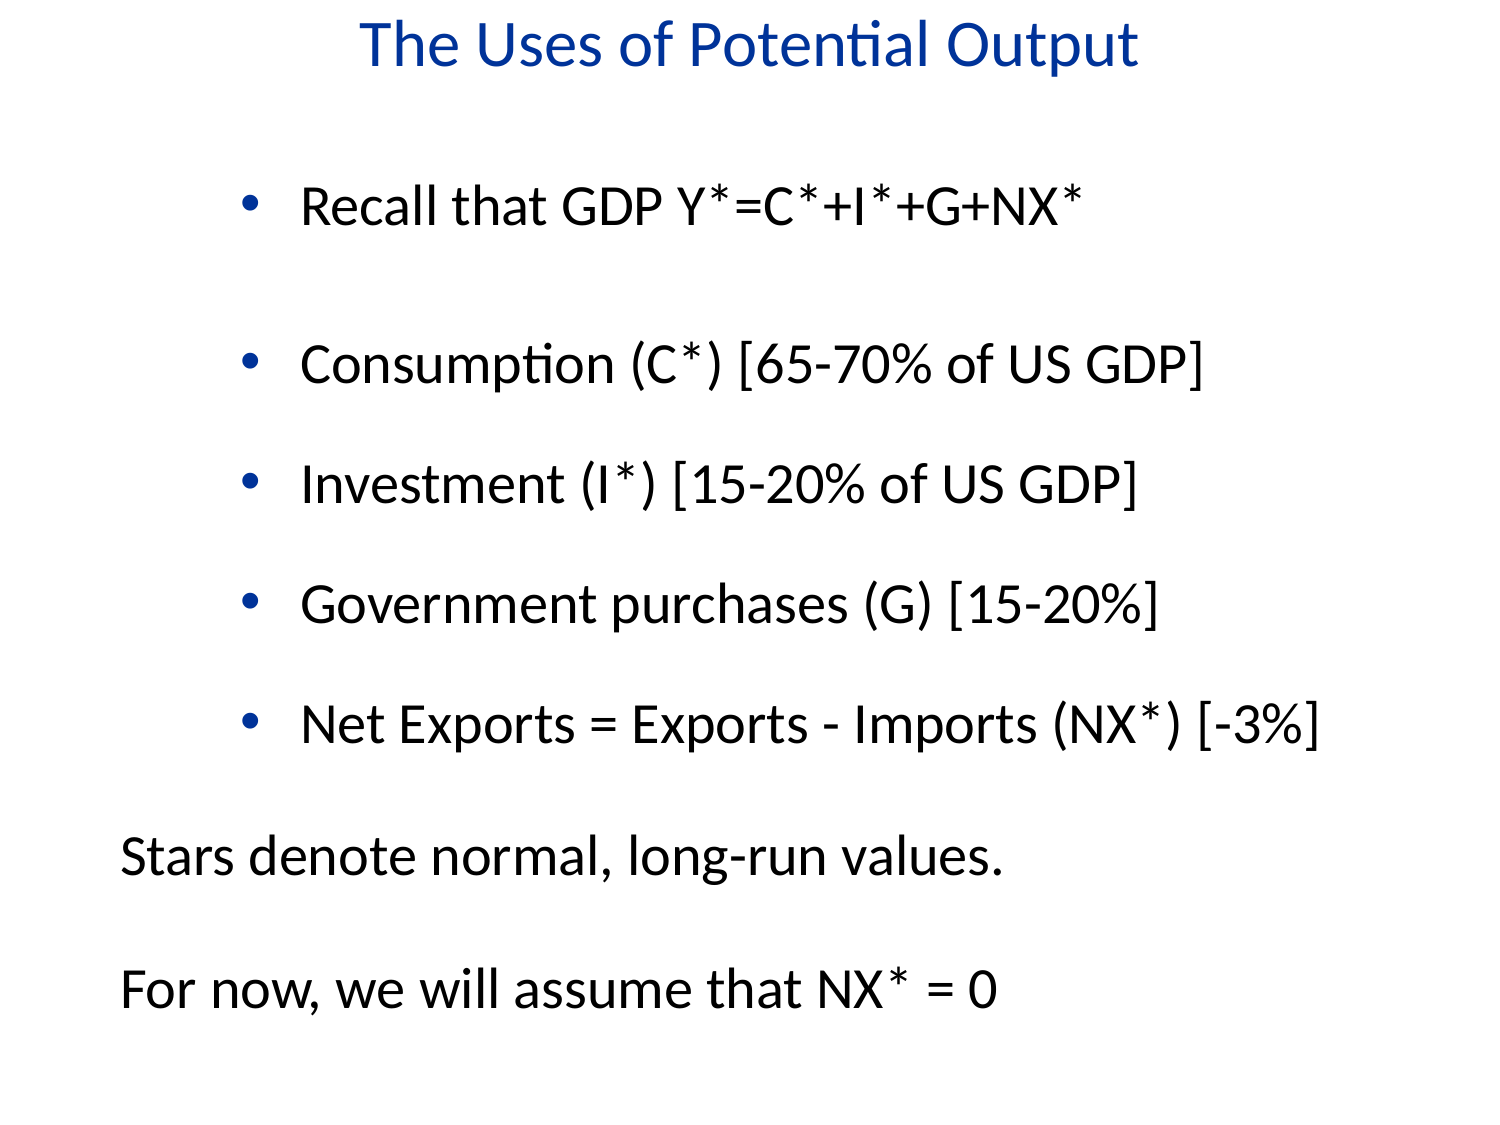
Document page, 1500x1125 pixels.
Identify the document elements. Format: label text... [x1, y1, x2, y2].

list The Uses of Potential Output Recall that GDP Y*=C*+I*+G+NX* Consumption (C*) [65-70% of US GDP] Investment (I*) [15-20% of US GDP] Government purchases (G) [15-20%] Net Exports = Exports - Imports (NX*) [-3%] Stars denote normal, long-run values. For now, we will assume that NX* = 0 [105, 0, 1395, 990]
